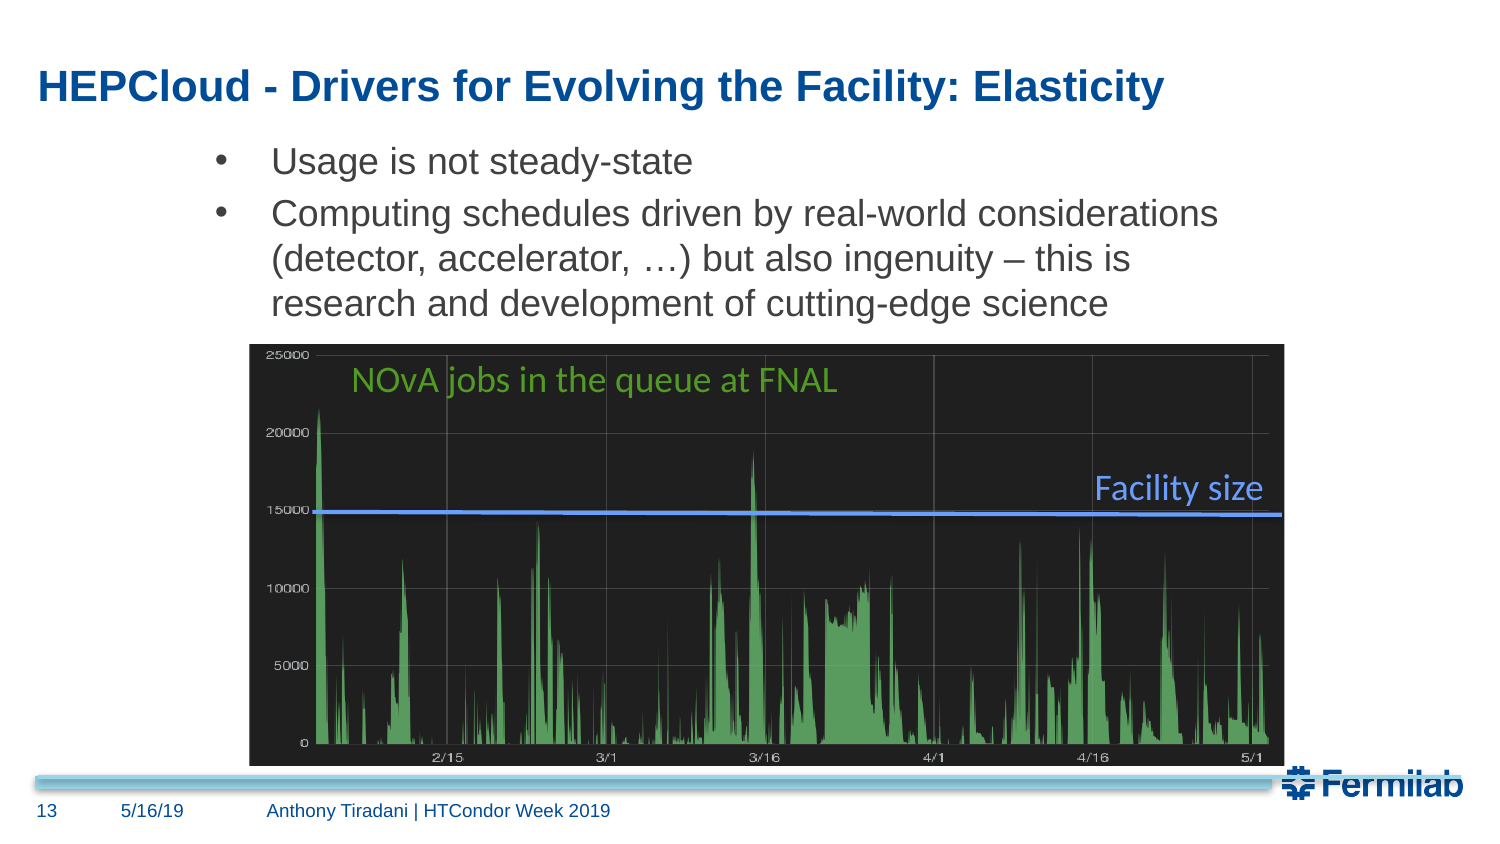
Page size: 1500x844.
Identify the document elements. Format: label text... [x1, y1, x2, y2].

slide_number 13 [36, 799, 105, 829]
list Usage is not steady-state Computing schedules driven by real-world considerations (detector, accelerator, …) but also ingenuity – this is research and development of cutting-edge science [214, 136, 1282, 345]
title HEPCloud - Drivers for Evolving the Facility: Elasticity [37, 57, 1463, 110]
picture [249, 344, 1463, 800]
footer Anthony Tiradani | HTCondor Week 2019 [266, 799, 1147, 829]
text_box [312, 511, 1282, 515]
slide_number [120, 799, 252, 829]
